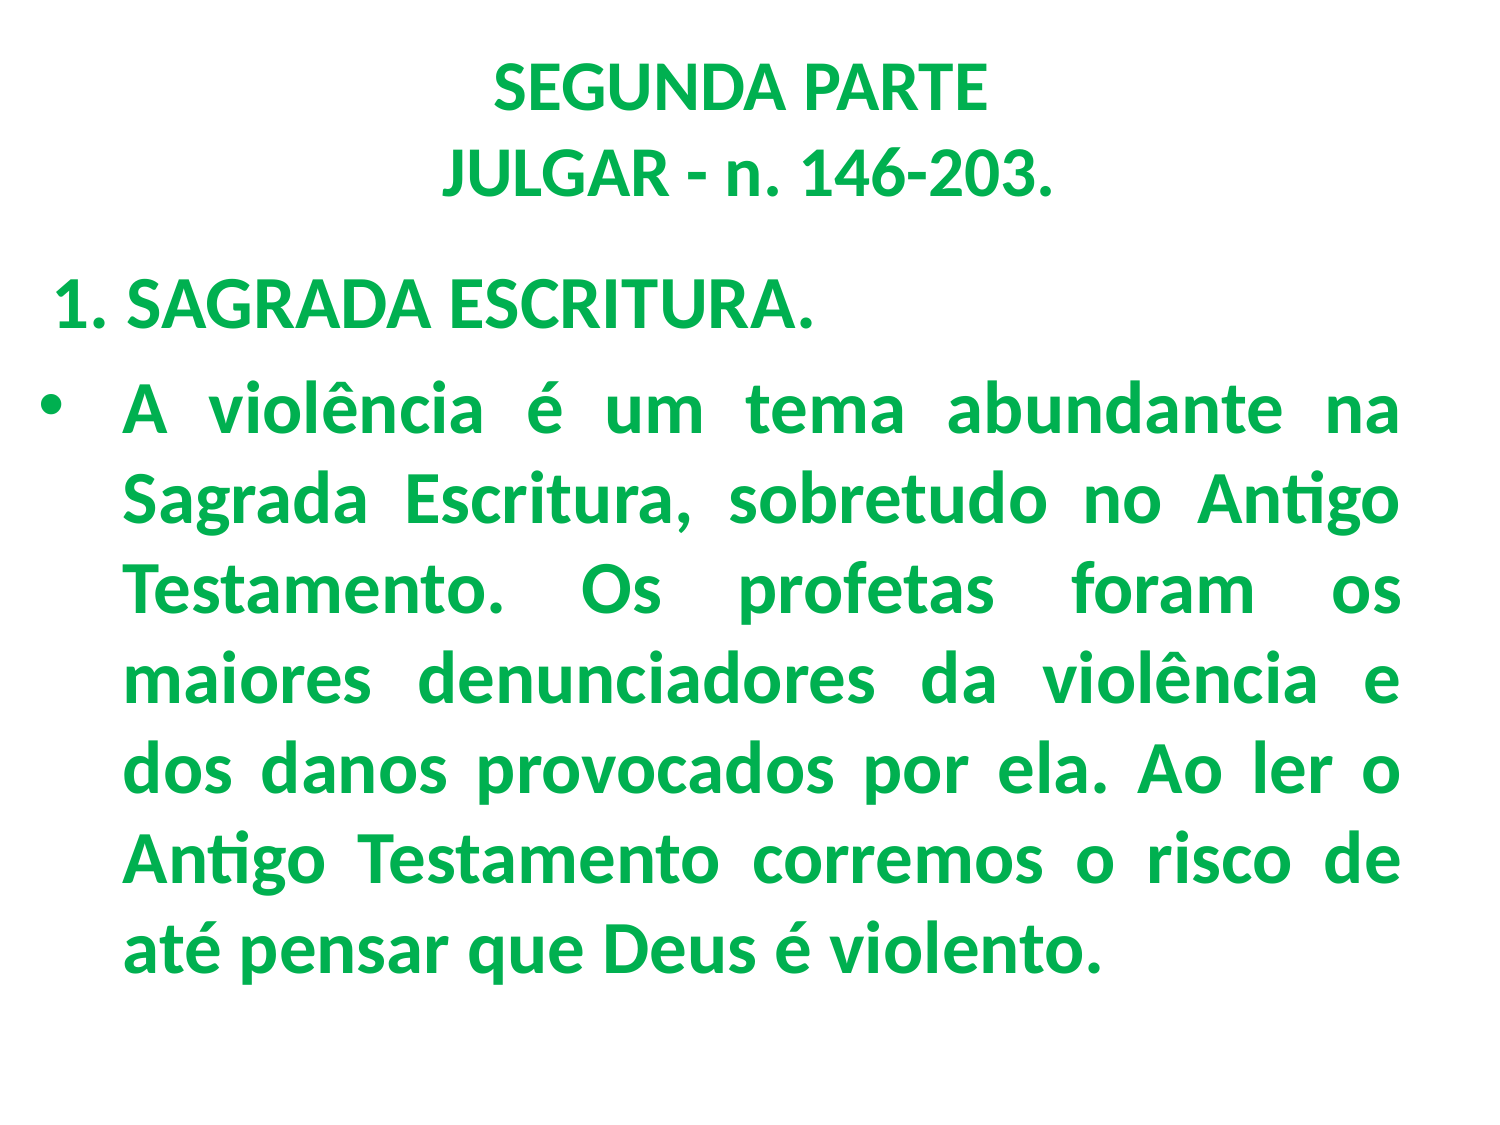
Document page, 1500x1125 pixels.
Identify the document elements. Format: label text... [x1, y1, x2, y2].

list 1. SAGRADA ESCRITURA. A violência é um tema abundante na Sagrada Escritura, sobretudo no Antigo Testamento. Os profetas foram os maiores denunciadores da violência e dos danos provocados por ela. Ao ler o Antigo Testamento corremos o risco de até pensar que Deus é violento. [23, 246, 1418, 1106]
title SEGUNDA PARTE JULGAR - n. 146-203. [46, 30, 1454, 219]
